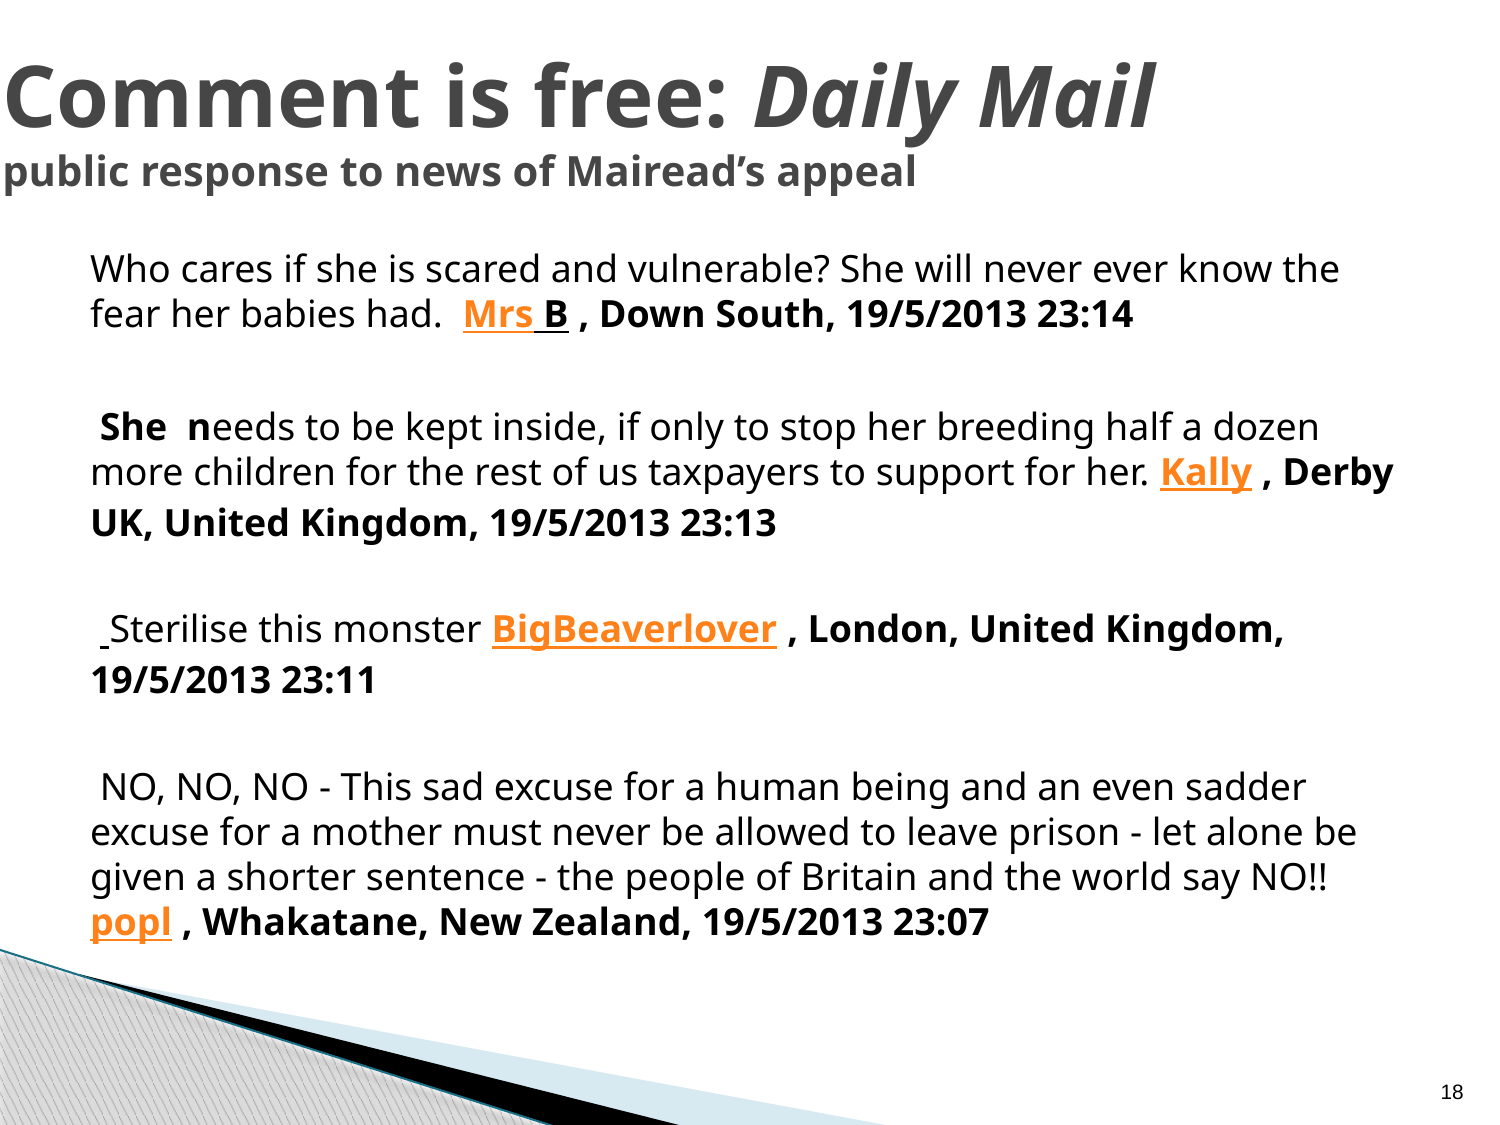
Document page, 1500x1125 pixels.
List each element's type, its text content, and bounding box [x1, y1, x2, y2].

list Who cares if she is scared and vulnerable? She will never ever know the fear her babies had. Mrs B , Down South, 19/5/2013 23:14 She needs to be kept inside, if only to stop her breeding half a dozen more children for the rest of us taxpayers to support for her. Kally , Derby UK, United Kingdom, 19/5/2013 23:13 Sterilise this monster BigBeaverlover , London, United Kingdom, 19/5/2013 23:11 NO, NO, NO - This sad excuse for a human being and an even sadder excuse for a mother must never be allowed to leave prison - let alone be given a shorter sentence - the people of Britain and the world say NO!! popl , Whakatane, New Zealand, 19/5/2013 23:07 [75, 237, 1425, 1005]
title Comment is free: Daily Mail public response to news of Mairead’s appeal [0, 24, 1338, 213]
slide_number 18 [1418, 1051, 1479, 1112]
